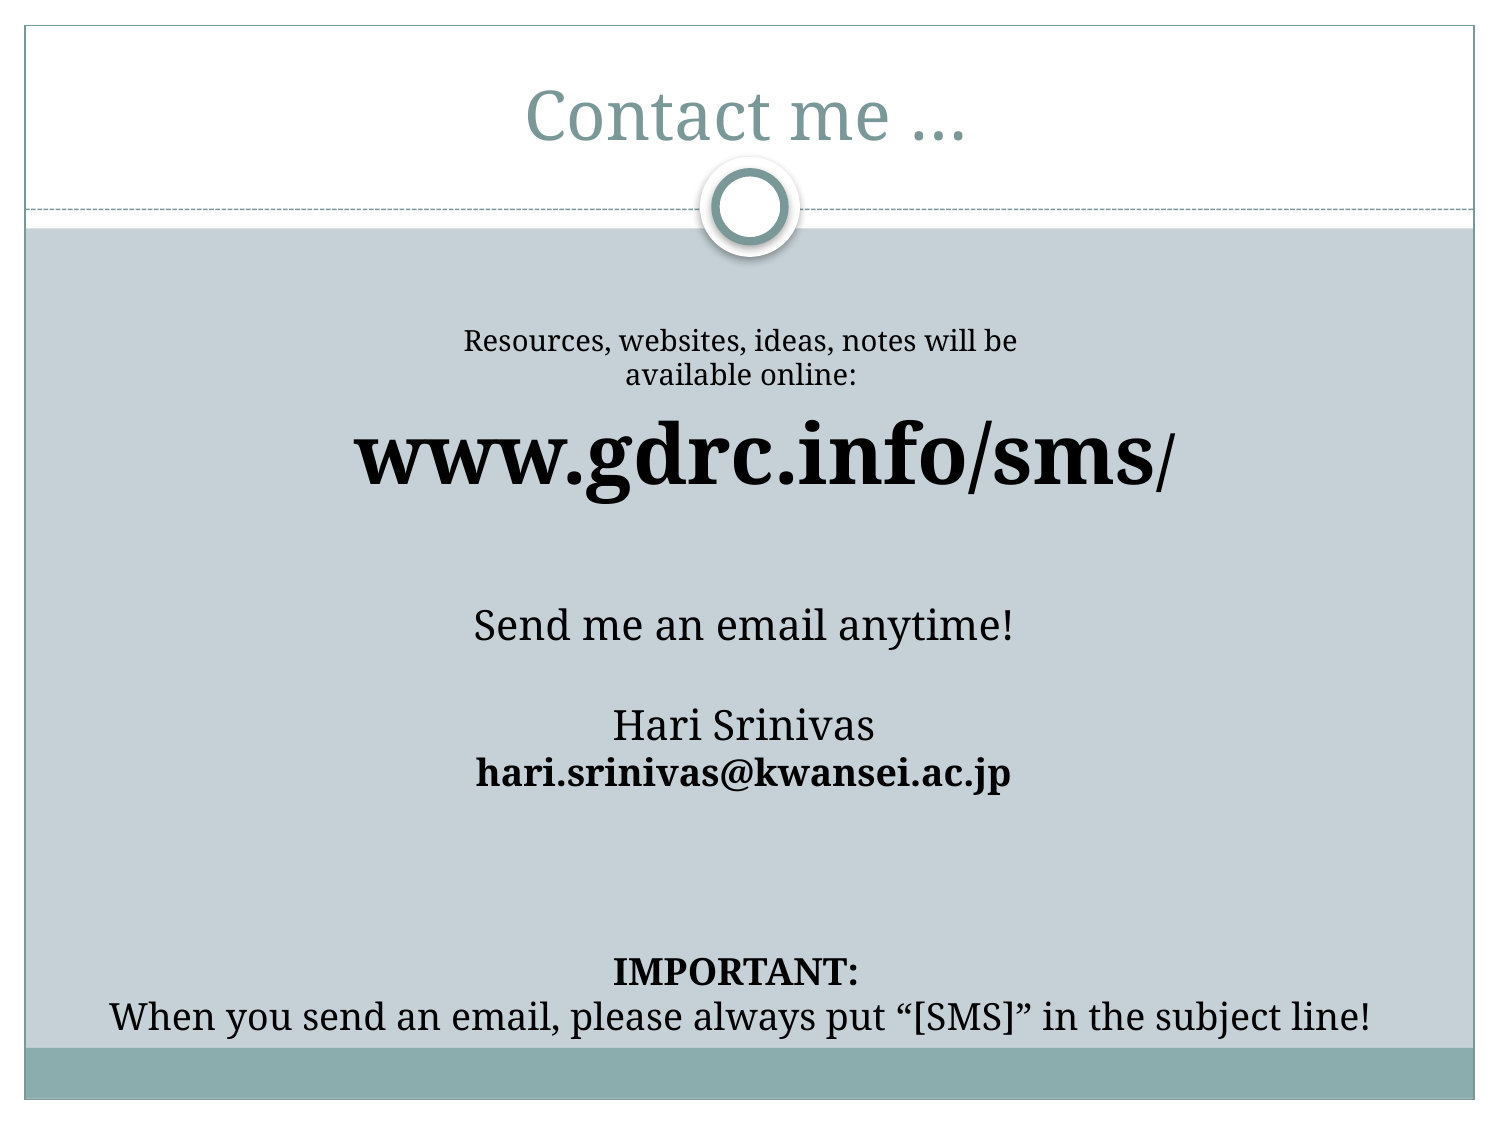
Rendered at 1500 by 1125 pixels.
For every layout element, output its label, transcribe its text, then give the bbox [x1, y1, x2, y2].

title Contact me … [49, 37, 1450, 162]
text_box Resources, websites, ideas, notes will be available online: [395, 314, 1087, 394]
text_box www.gdrc.info/sms/ [339, 394, 1191, 509]
text_box Send me an email anytime! Hari Srinivas hari.srinivas@kwansei.ac.jp [458, 591, 1030, 802]
text_box IMPORTANT: When you send an email, please always put “[SMS]” in the subject line! [82, 940, 1400, 1046]
